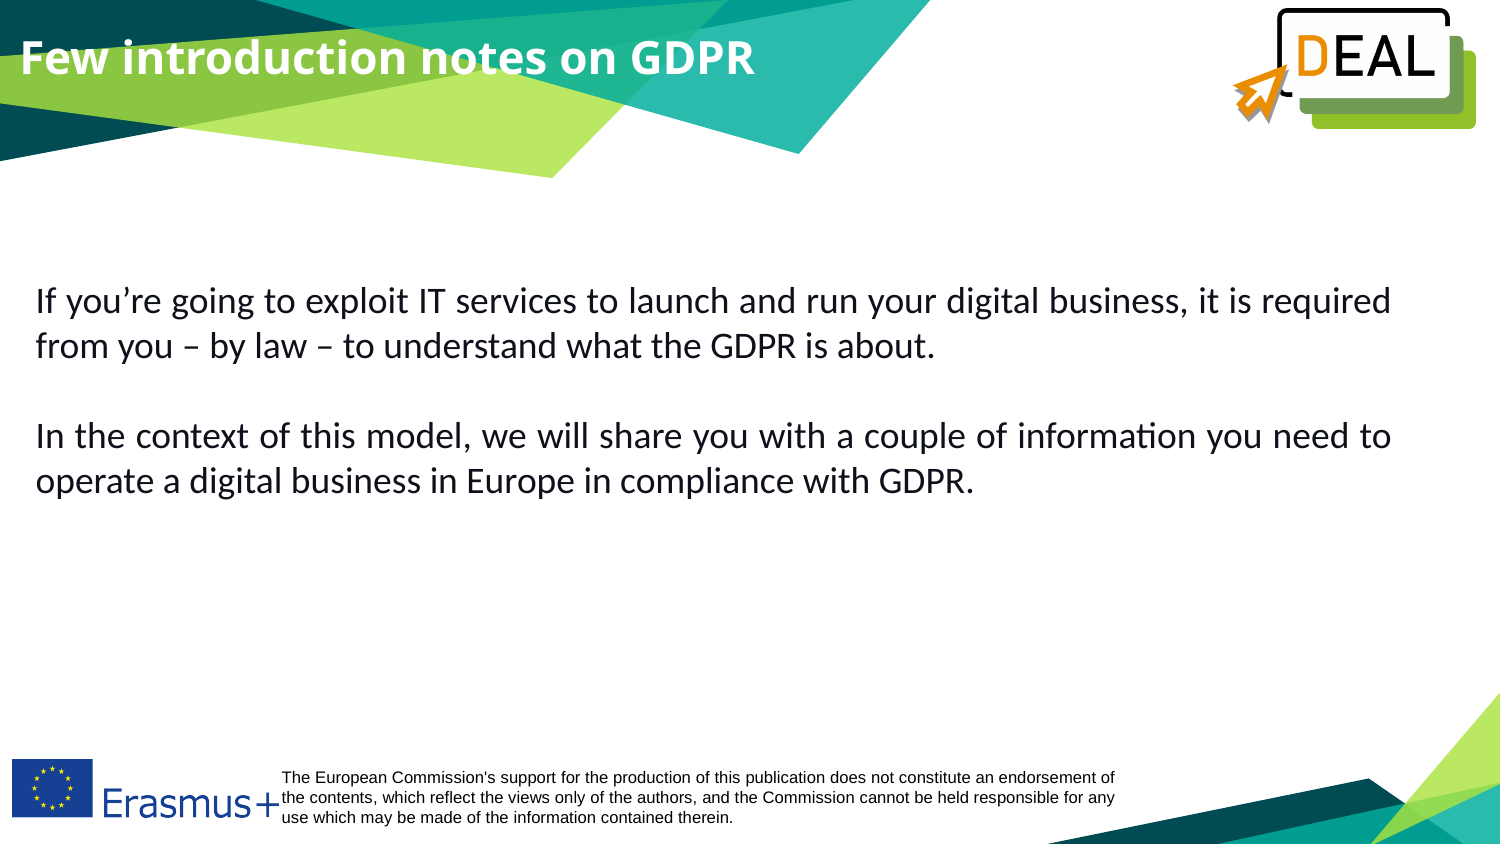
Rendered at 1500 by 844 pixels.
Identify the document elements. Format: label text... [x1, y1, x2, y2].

text_box If you’re going to exploit IT services to launch and run your digital business, it is required from you – by law – to understand what the GDPR is about. In the context of this model, we will share you with a couple of information you need to operate a digital business in Europe in compliance with GDPR. [20, 269, 1408, 509]
picture [1232, 8, 1476, 129]
title Few introduction notes on GDPR [4, 13, 1275, 104]
picture [12, 759, 279, 818]
